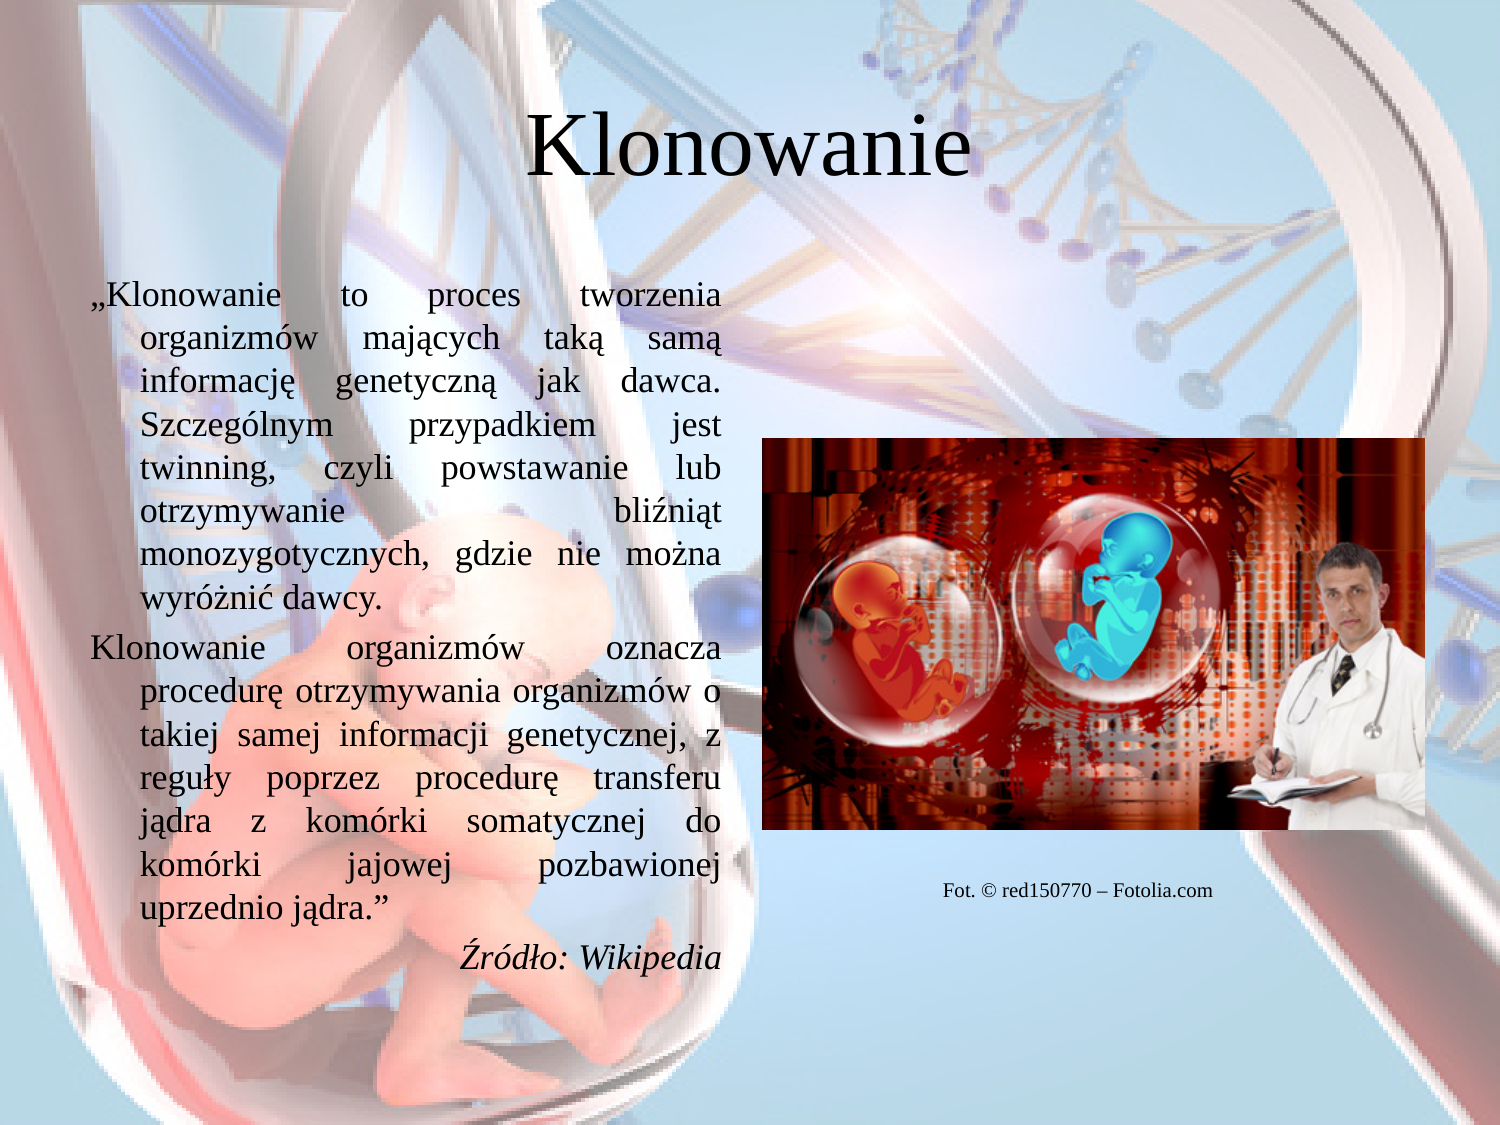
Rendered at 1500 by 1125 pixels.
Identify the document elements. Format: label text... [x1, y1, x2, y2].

text_box Fot. © red150770 – Fotolia.com [928, 869, 1229, 910]
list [762, 438, 1426, 830]
title Klonowanie [75, 45, 1425, 233]
list „Klonowanie to proces tworzenia organizmów mających taką samą informację genetyczną jak dawca. Szczególnym przypadkiem jest twinning, czyli powstawanie lub otrzymywanie bliźniąt monozygotycznych, gdzie nie można wyróżnić dawcy. Klonowanie organizmów oznacza procedurę otrzymywania organizmów o takiej samej informacji genetycznej, z reguły poprzez procedurę transferu jądra z komórki somatycznej do komórki jajowej pozbawionej uprzednio jądra.” Źródło: Wikipedia [75, 262, 738, 1005]
